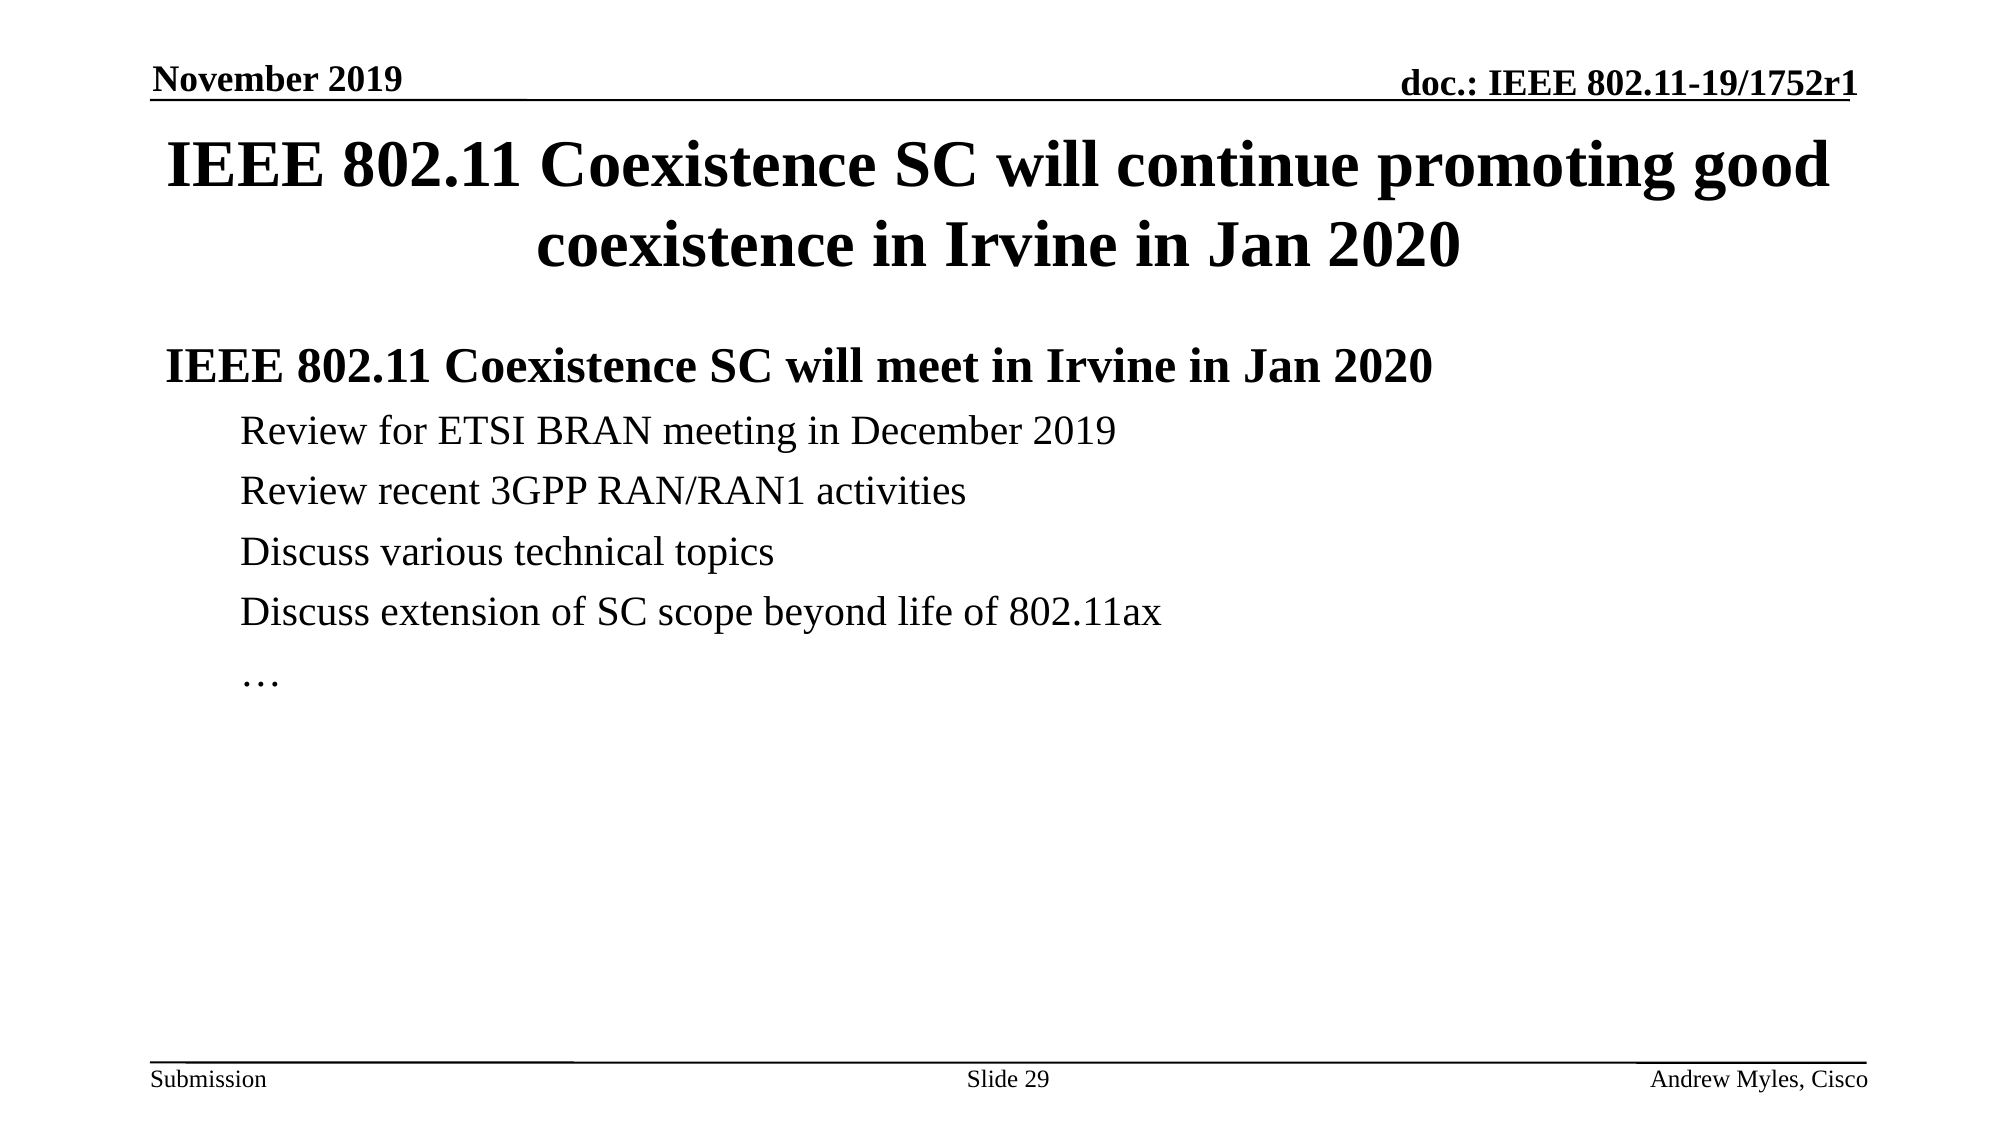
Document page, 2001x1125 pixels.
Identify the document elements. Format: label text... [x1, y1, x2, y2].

slide_number Slide 29 [950, 1061, 1067, 1123]
list IEEE 802.11 Coexistence SC will meet in Irvine in Jan 2020 Review for ETSI BRAN meeting in December 2019 Review recent 3GPP RAN/RAN1 activities Discuss various technical topics Discuss extension of SC scope beyond life of 802.11ax … [149, 324, 1850, 1000]
footer Andrew Myles, Cisco [1171, 1061, 1869, 1093]
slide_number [152, 54, 563, 100]
title IEEE 802.11 Coexistence SC will continue promoting good coexistence in Irvine in Jan 2020 [149, 112, 1850, 288]
